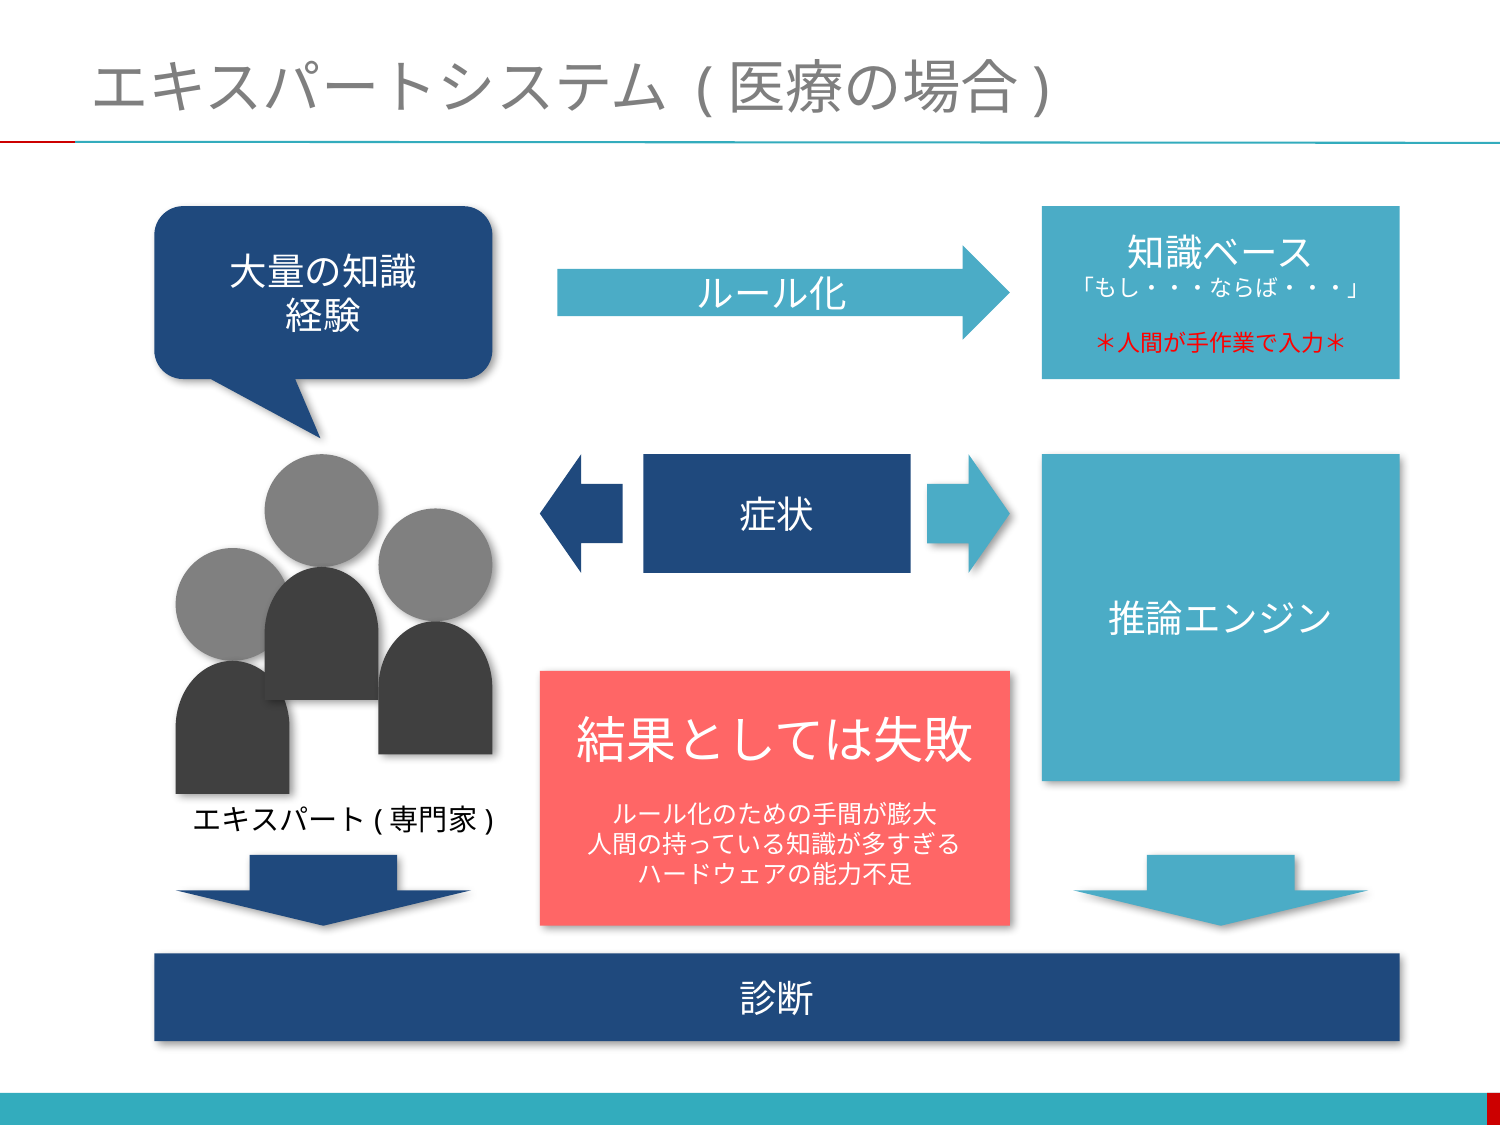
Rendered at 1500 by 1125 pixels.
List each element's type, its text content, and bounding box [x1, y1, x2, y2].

text_box 大量の知識 経験 [152, 204, 495, 441]
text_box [539, 453, 911, 574]
text_box 推論エンジン [1040, 452, 1402, 783]
text_box [173, 852, 474, 928]
text_box 結果としては失敗 ルール化のための手間が膨大 人間の持っている知識が多すぎる ハードウェアの能力不足 [538, 669, 1012, 928]
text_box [557, 205, 1400, 380]
text_box [1071, 852, 1371, 928]
text_box 診断 [152, 951, 1402, 1043]
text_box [175, 453, 502, 845]
text_box [925, 452, 1012, 575]
title エキスパートシステム (医療の場合) [75, 51, 1500, 120]
